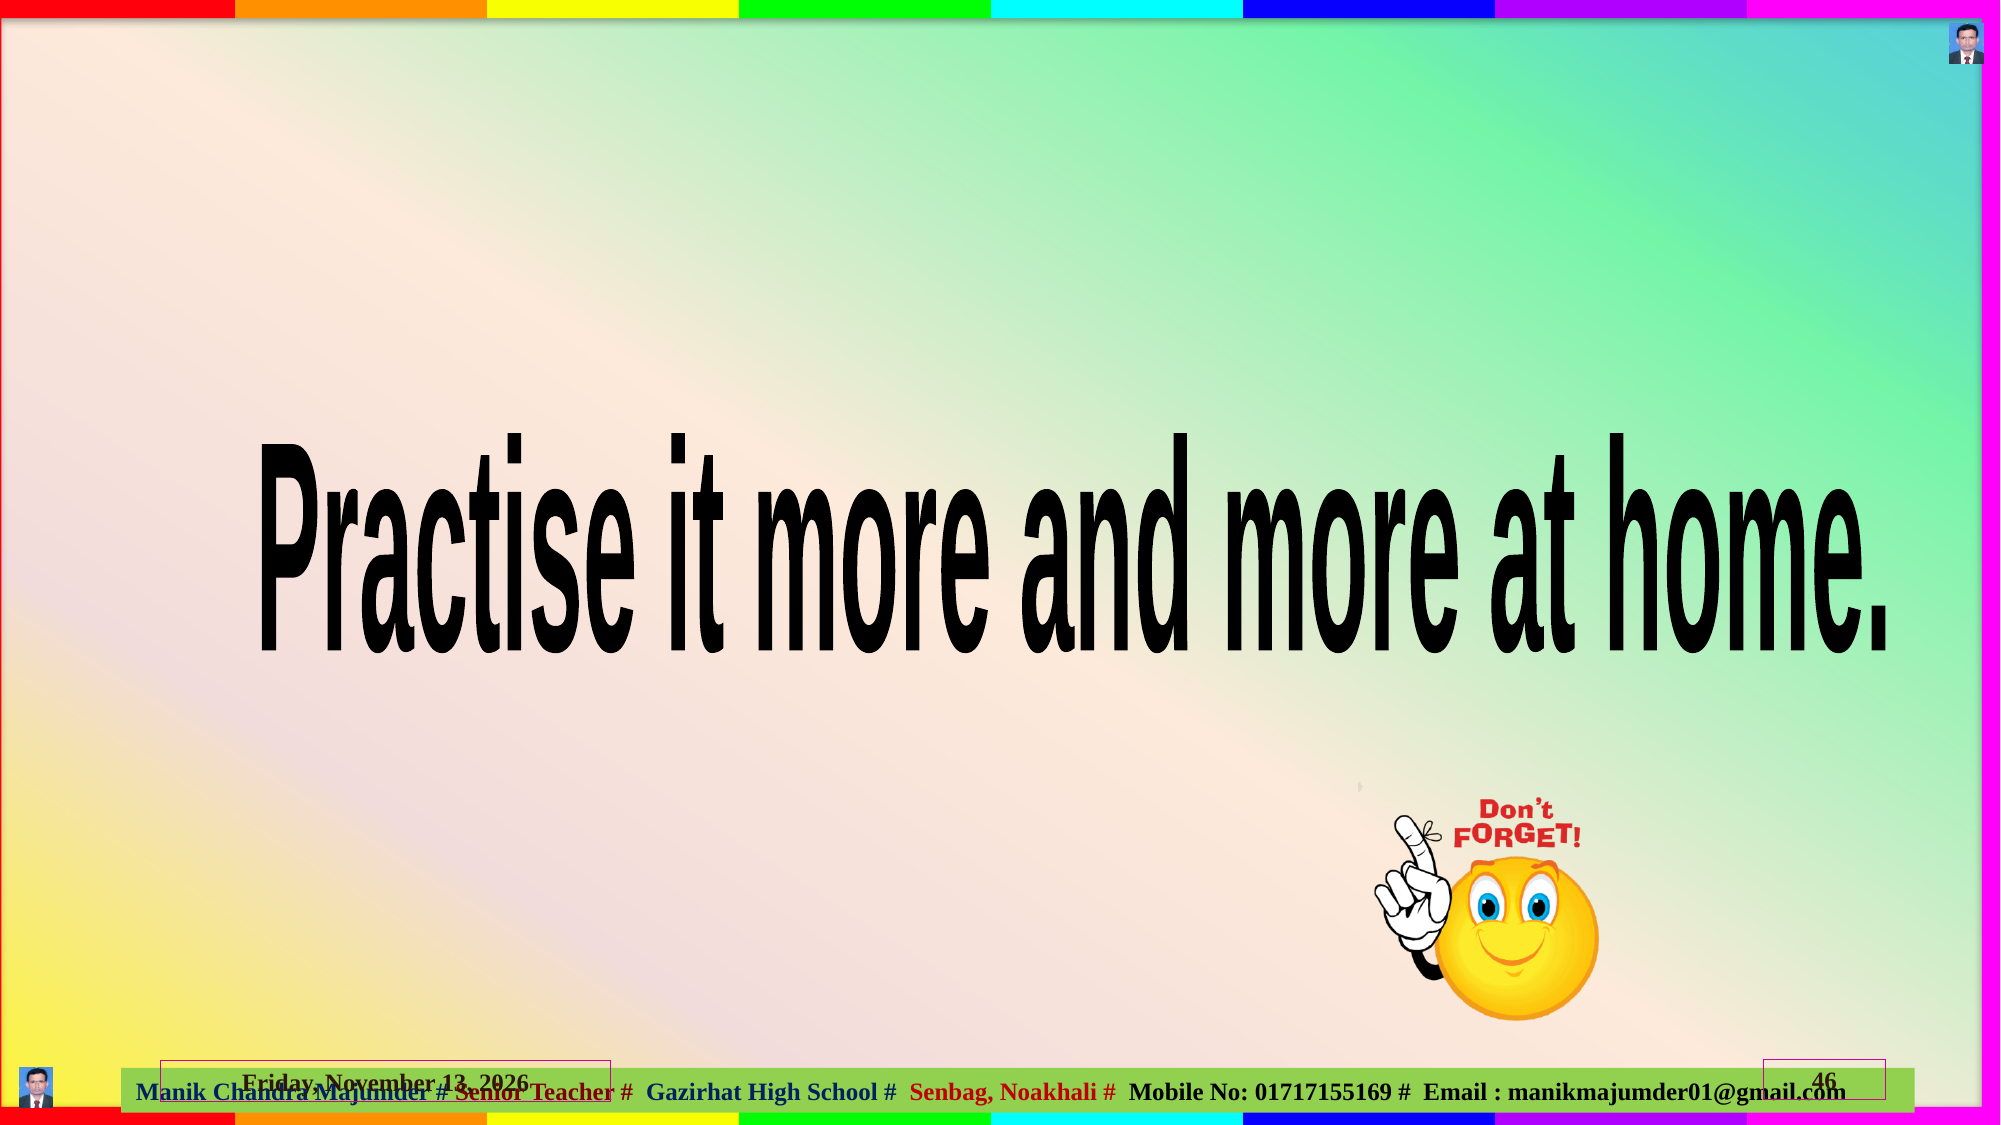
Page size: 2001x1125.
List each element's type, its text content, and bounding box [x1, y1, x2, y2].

text_box Tuesday, December 12, 2023 [160, 1060, 611, 1102]
text_box 46 [1763, 1059, 1886, 1100]
picture [0, 0, 2000, 1125]
